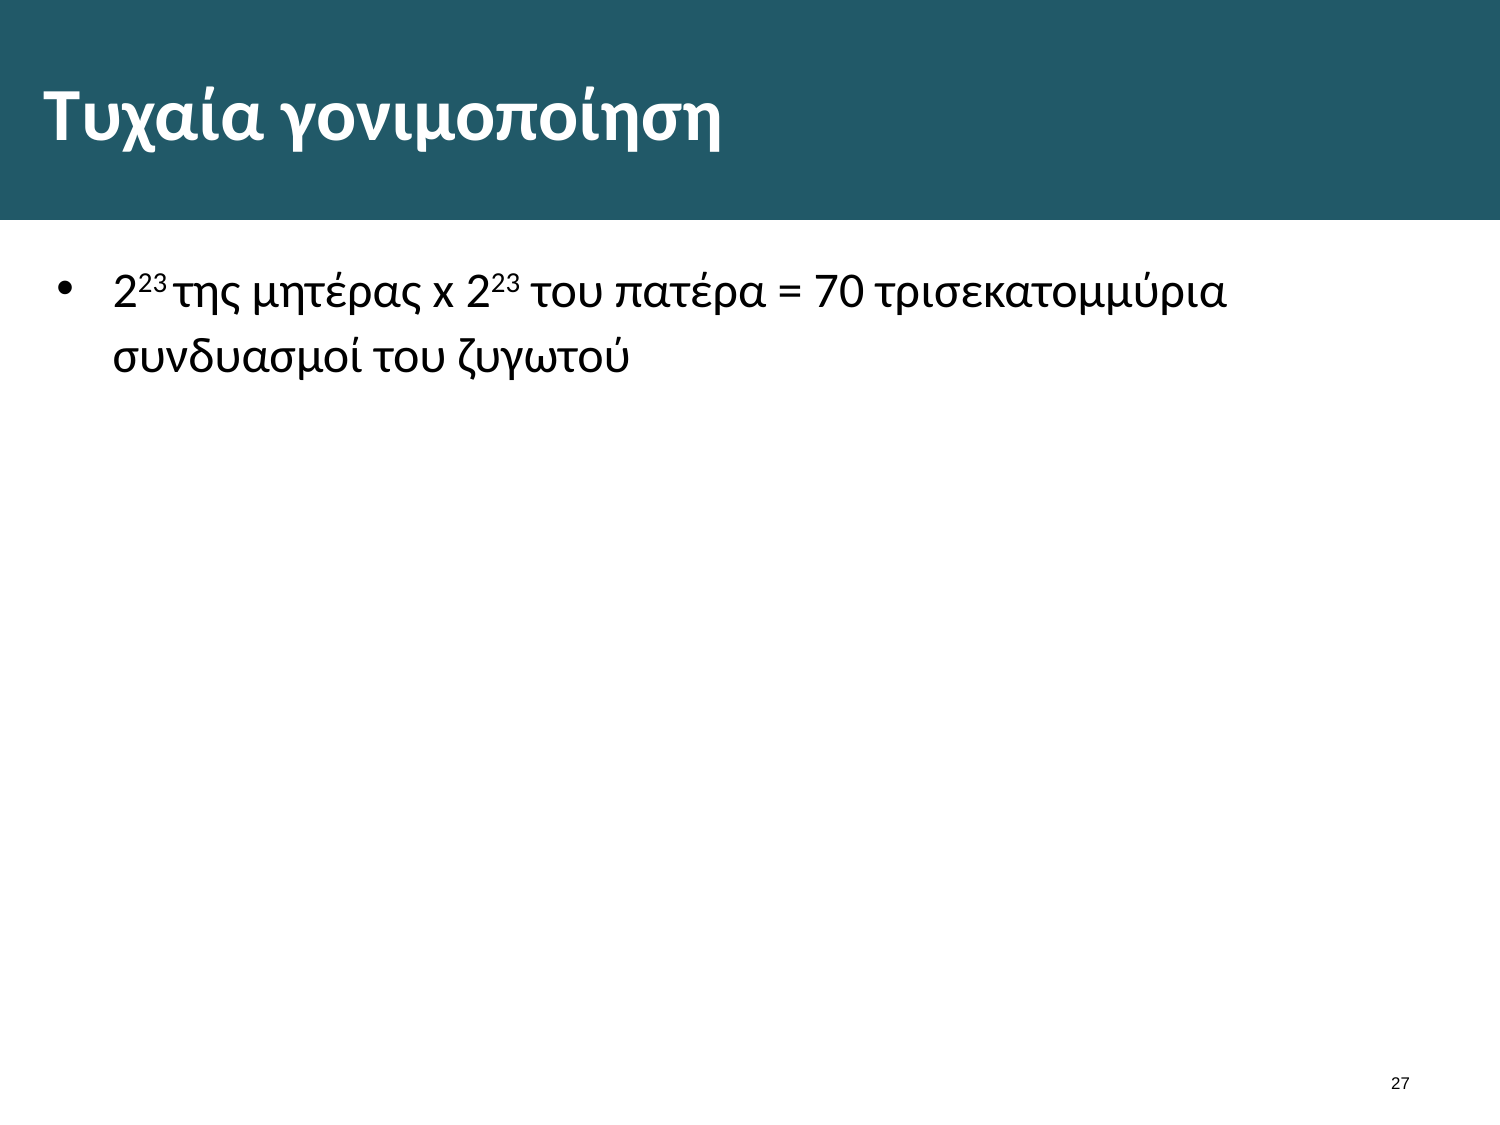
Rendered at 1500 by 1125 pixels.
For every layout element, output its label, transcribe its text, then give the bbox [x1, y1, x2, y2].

slide_number 26 [1074, 1042, 1425, 1103]
list 223 της μητέρας x 223 του πατέρα = 70 τρισεκατομμύρια συνδυασμοί του ζυγωτού [41, 243, 1459, 1083]
title Τυχαία γονιμοποίηση [0, 0, 1500, 220]
